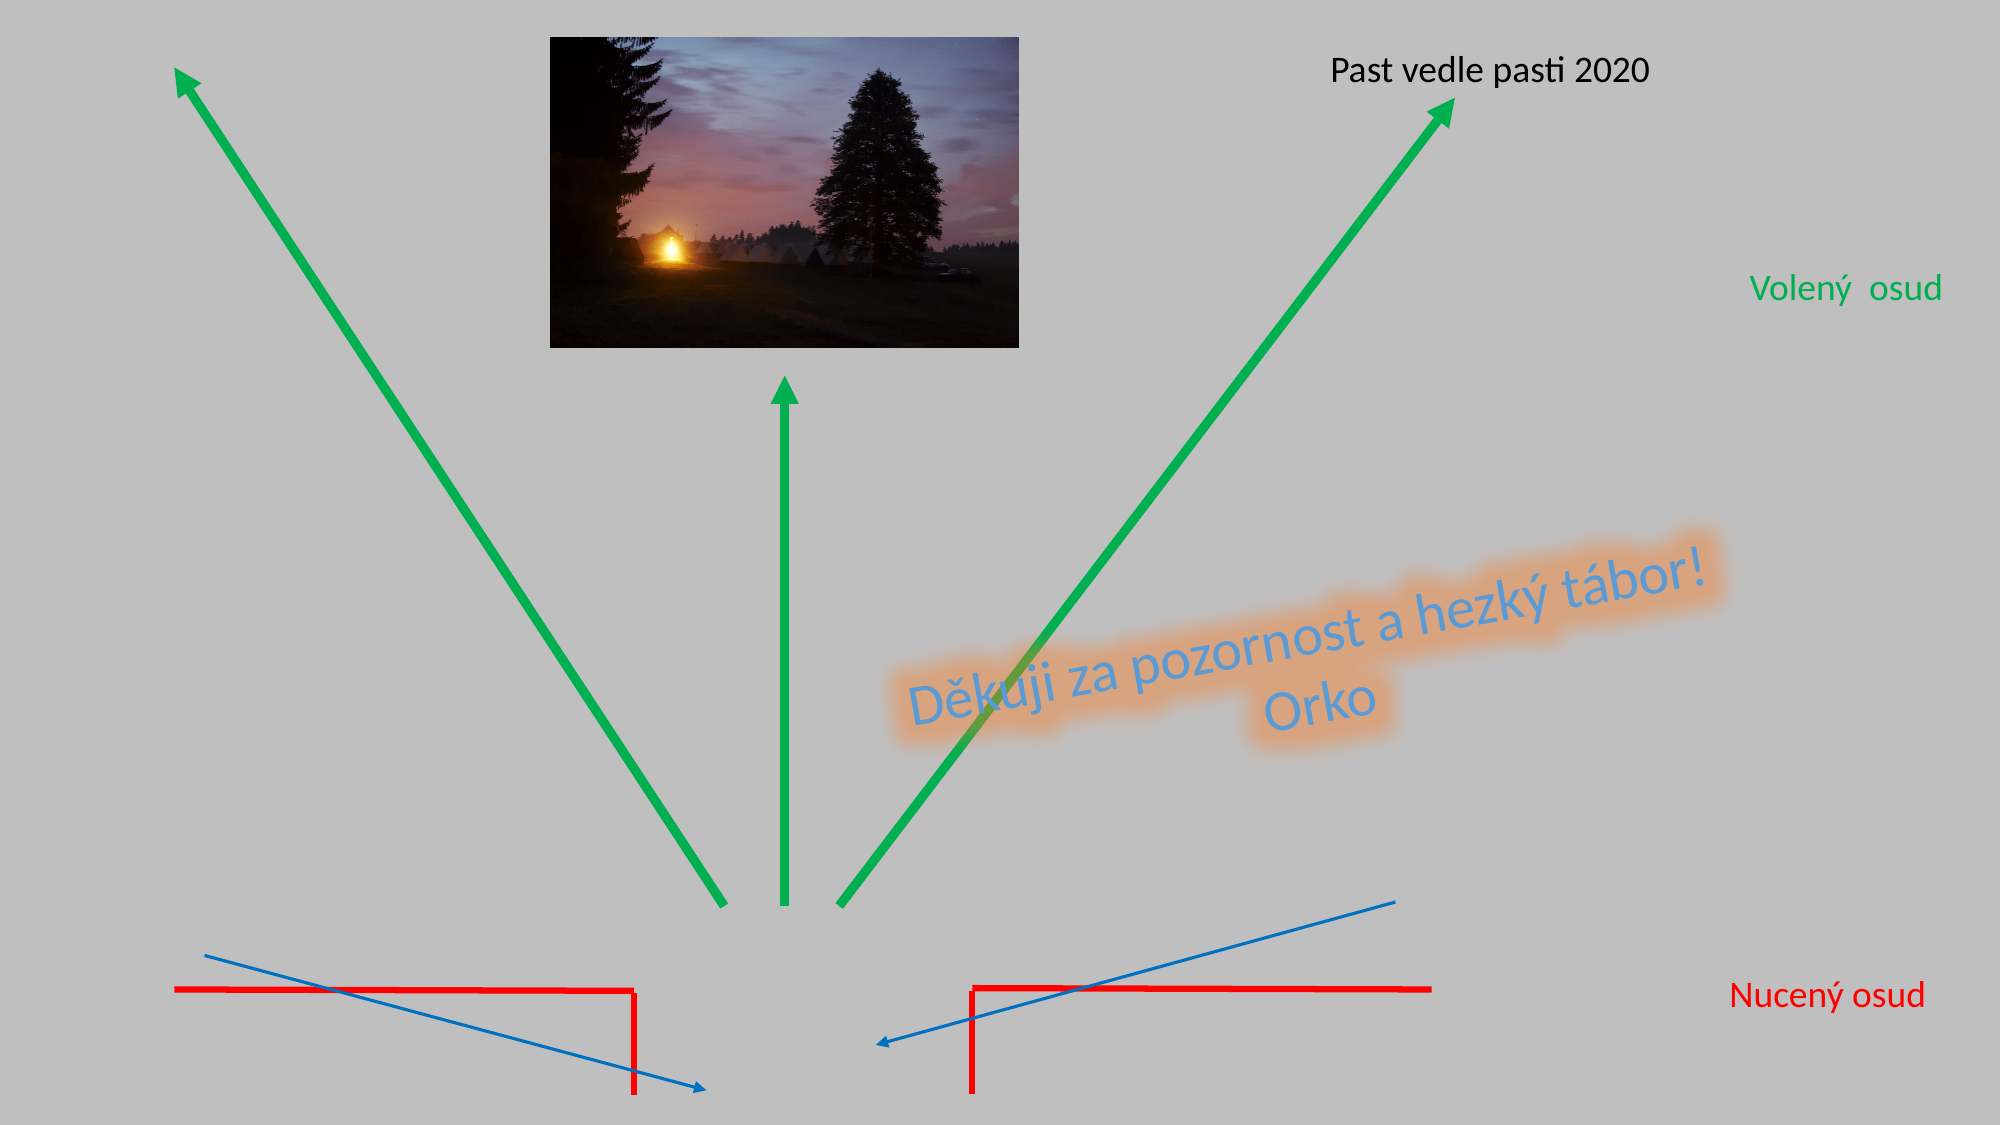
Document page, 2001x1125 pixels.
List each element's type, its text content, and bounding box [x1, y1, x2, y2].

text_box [875, 906, 1396, 1045]
text_box Volený osud [1734, 255, 1959, 316]
text_box Past vedle pasti 2020 [1315, 37, 1666, 97]
picture [550, 37, 1019, 348]
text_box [839, 97, 1455, 906]
text_box Nucený osud [1714, 962, 1942, 1023]
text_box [174, 67, 725, 906]
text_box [204, 955, 707, 1091]
